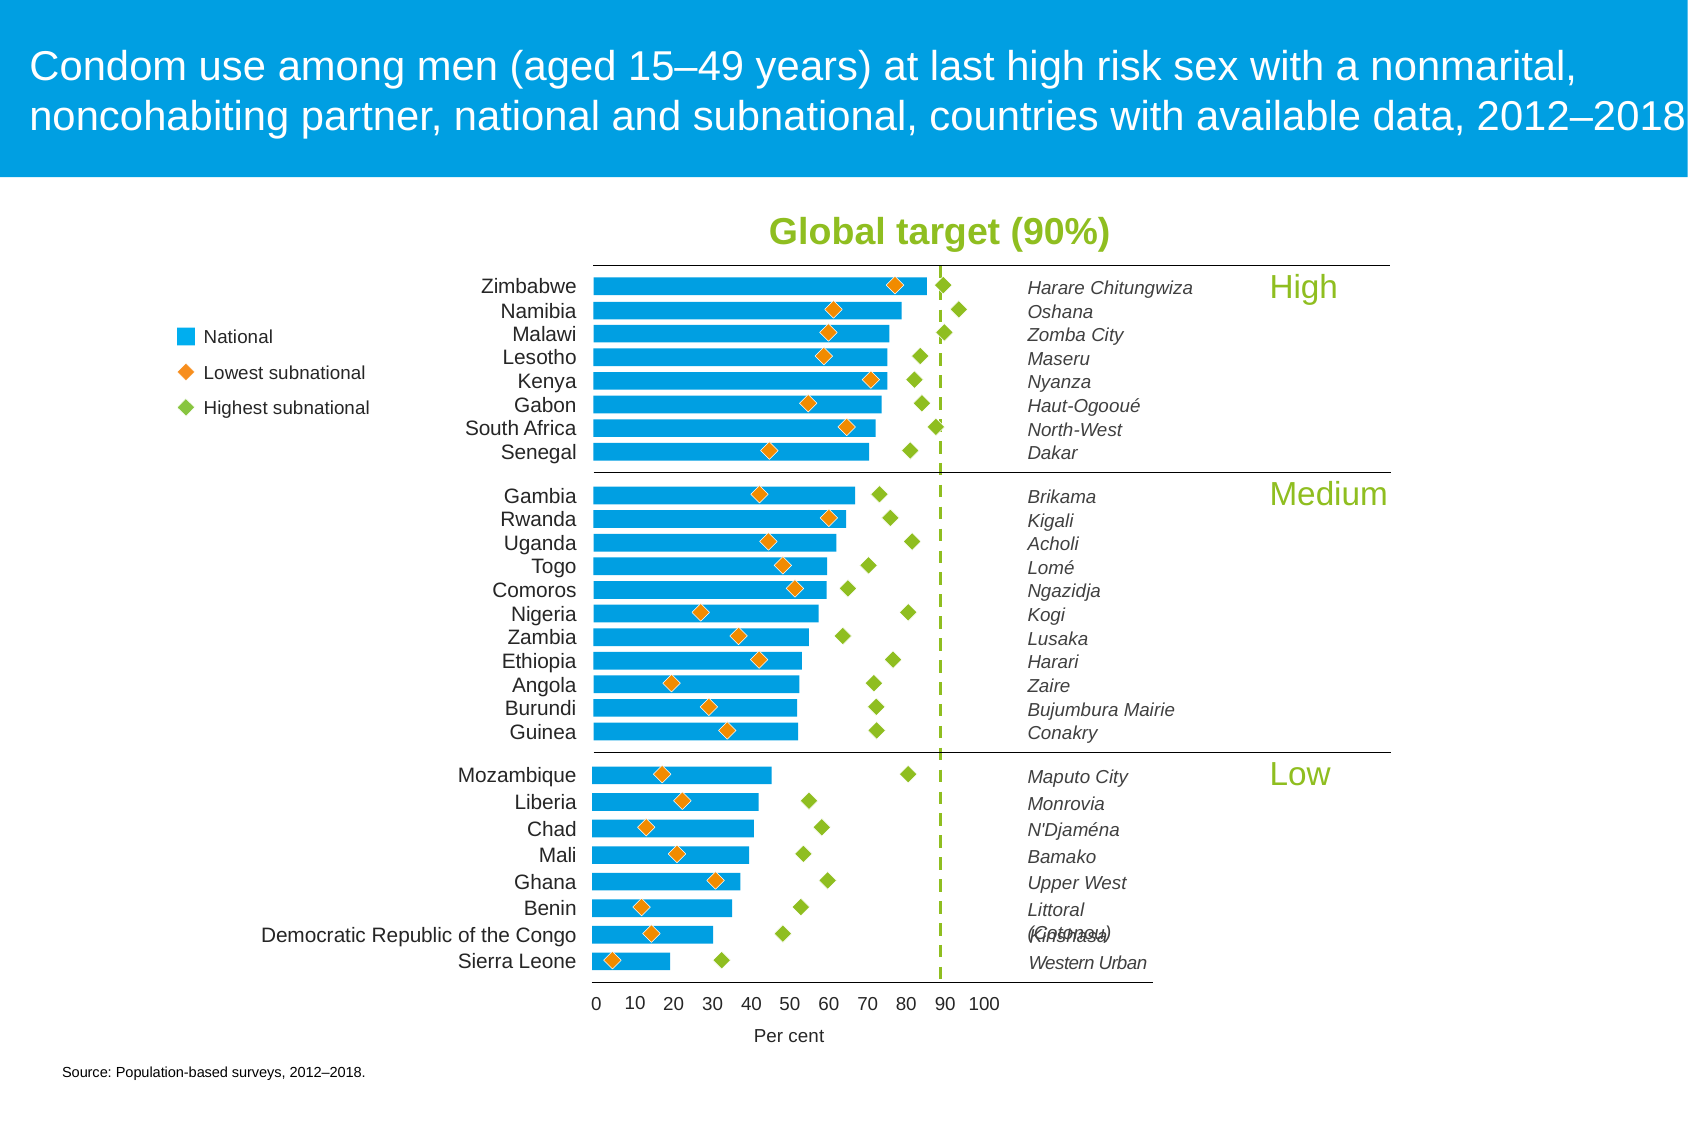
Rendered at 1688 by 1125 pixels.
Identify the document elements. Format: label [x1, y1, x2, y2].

text_box [0, 0, 1688, 1081]
